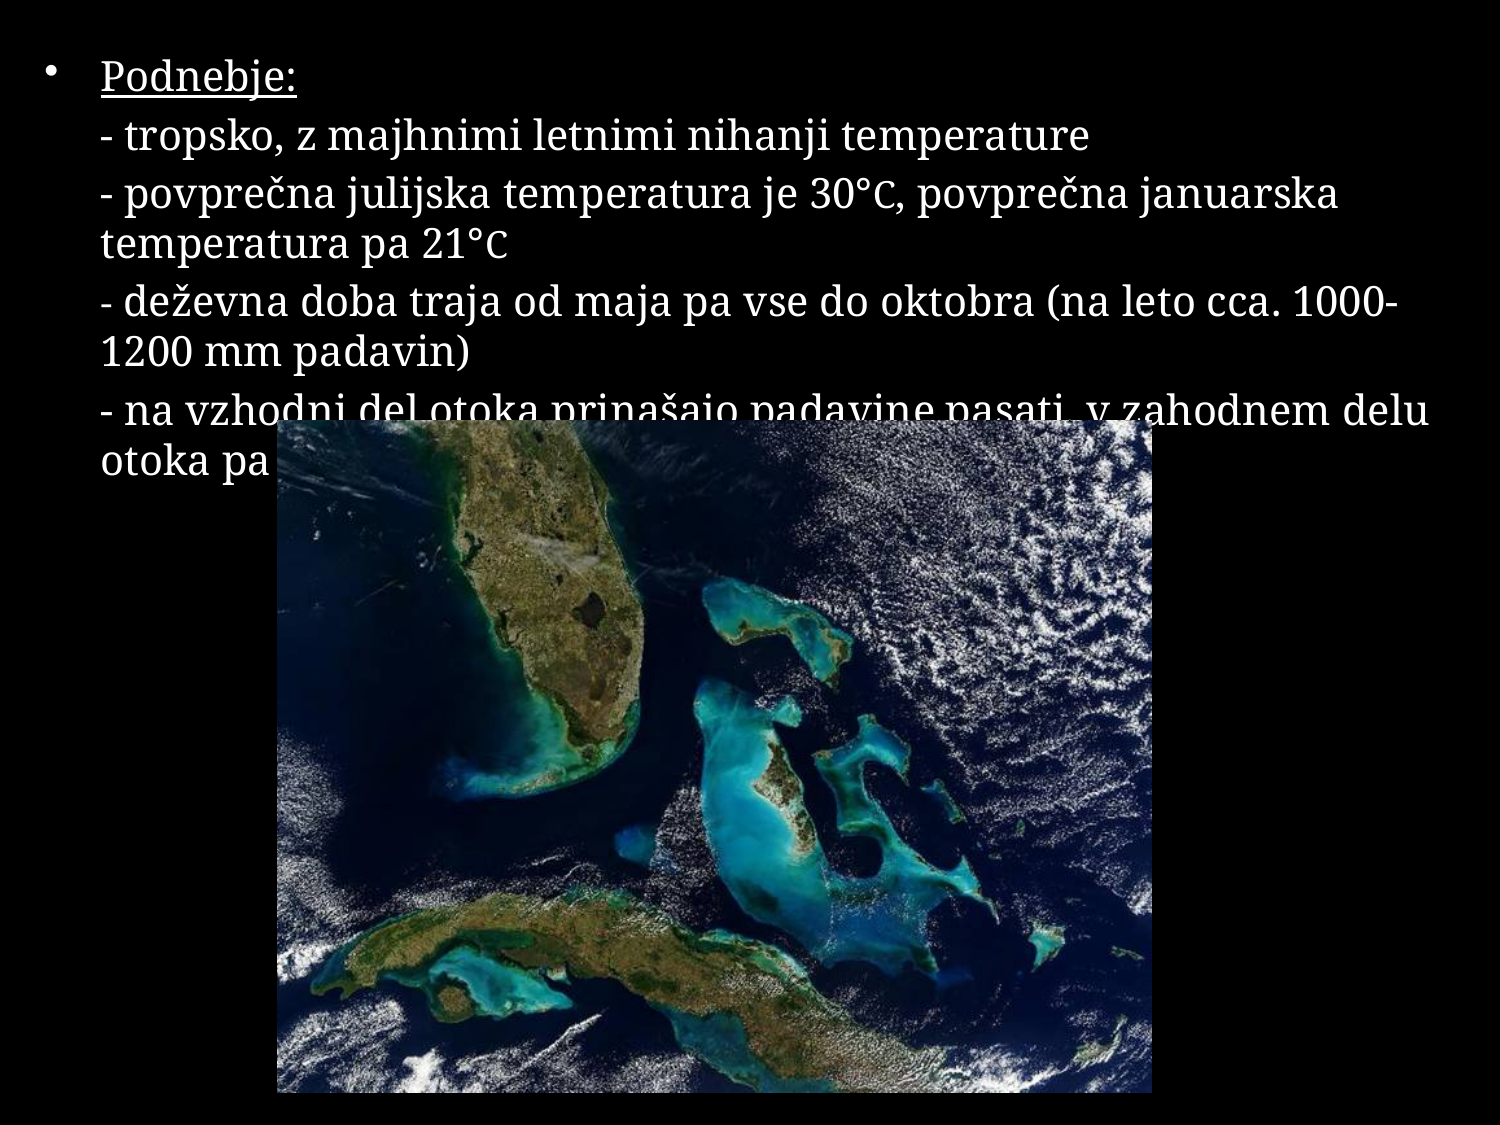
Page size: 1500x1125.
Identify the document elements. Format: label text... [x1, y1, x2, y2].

picture [277, 420, 1152, 1093]
list Podnebje: - tropsko, z majhnimi letnimi nihanji temperature - povprečna julijska temperatura je 30°C, povprečna januarska temperatura pa 21°C - deževna doba traja od maja pa vse do oktobra (na leto cca. 1000-1200 mm padavin) - na vzhodni del otoka prinašajo padavine pasati, v zahodnem delu otoka pa večkrat pihajo tropski viharji oz. hurikani [29, 42, 1500, 1106]
